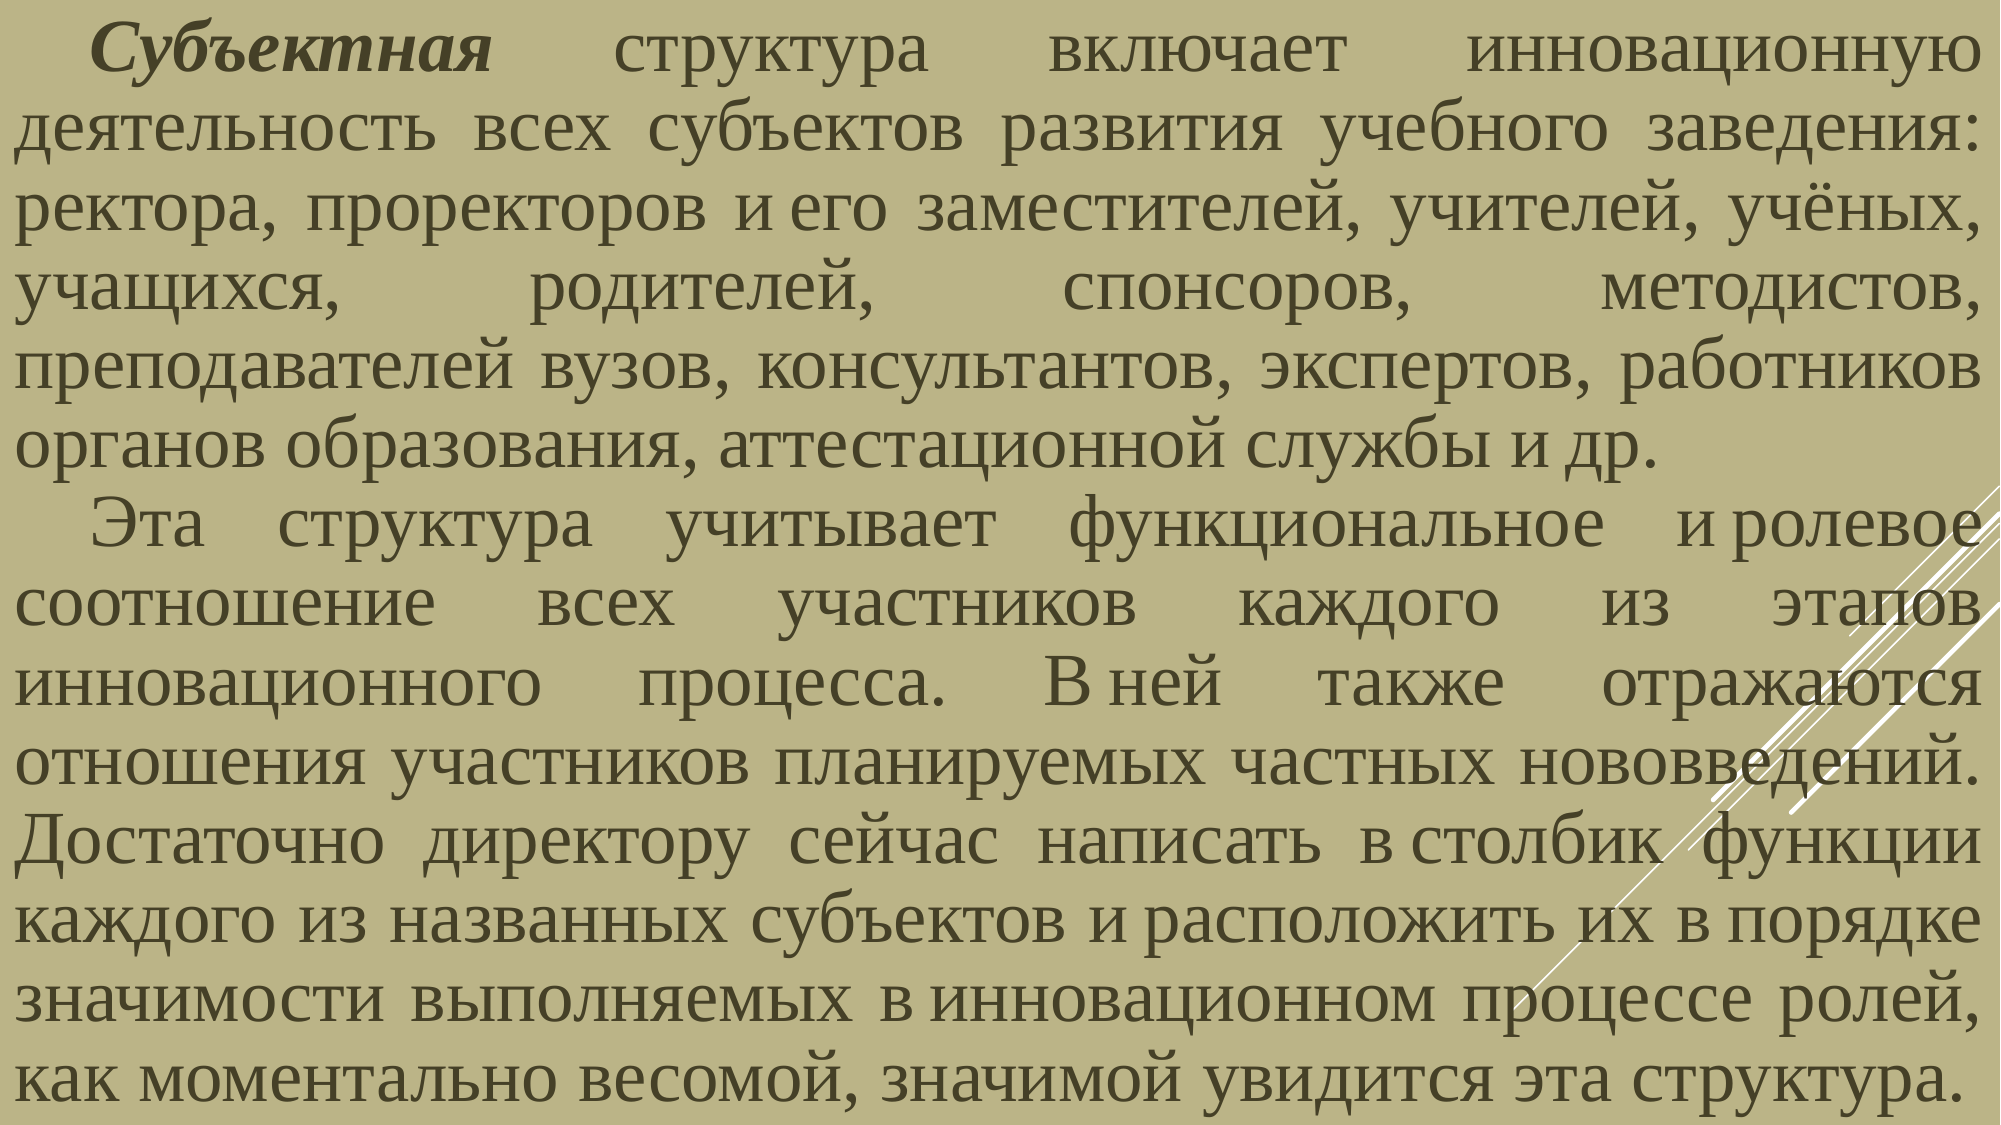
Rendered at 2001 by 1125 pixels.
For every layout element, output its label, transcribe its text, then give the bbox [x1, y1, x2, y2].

text_box Субъектная структура включает инновационную деятельность всех субъектов развития учебного заведения: ректора, проректоров и его заместителей, учителей, учёных, учащихся, родителей, спонсоров, методистов, преподавателей вузов, консультантов, экспертов, работников органов образования, аттестационной службы и др. Эта структура учитывает функциональное и ролевое соотношение всех участников каждого из этапов инновационного процесса. В ней также отражаются отношения участников планируемых частных нововведений. Достаточно директору сейчас написать в столбик функции каждого из названных субъектов и расположить их в порядке значимости выполняемых в инновационном процессе ролей, как моментально весомой, значимой увидится эта структура. [0, 0, 2000, 1124]
